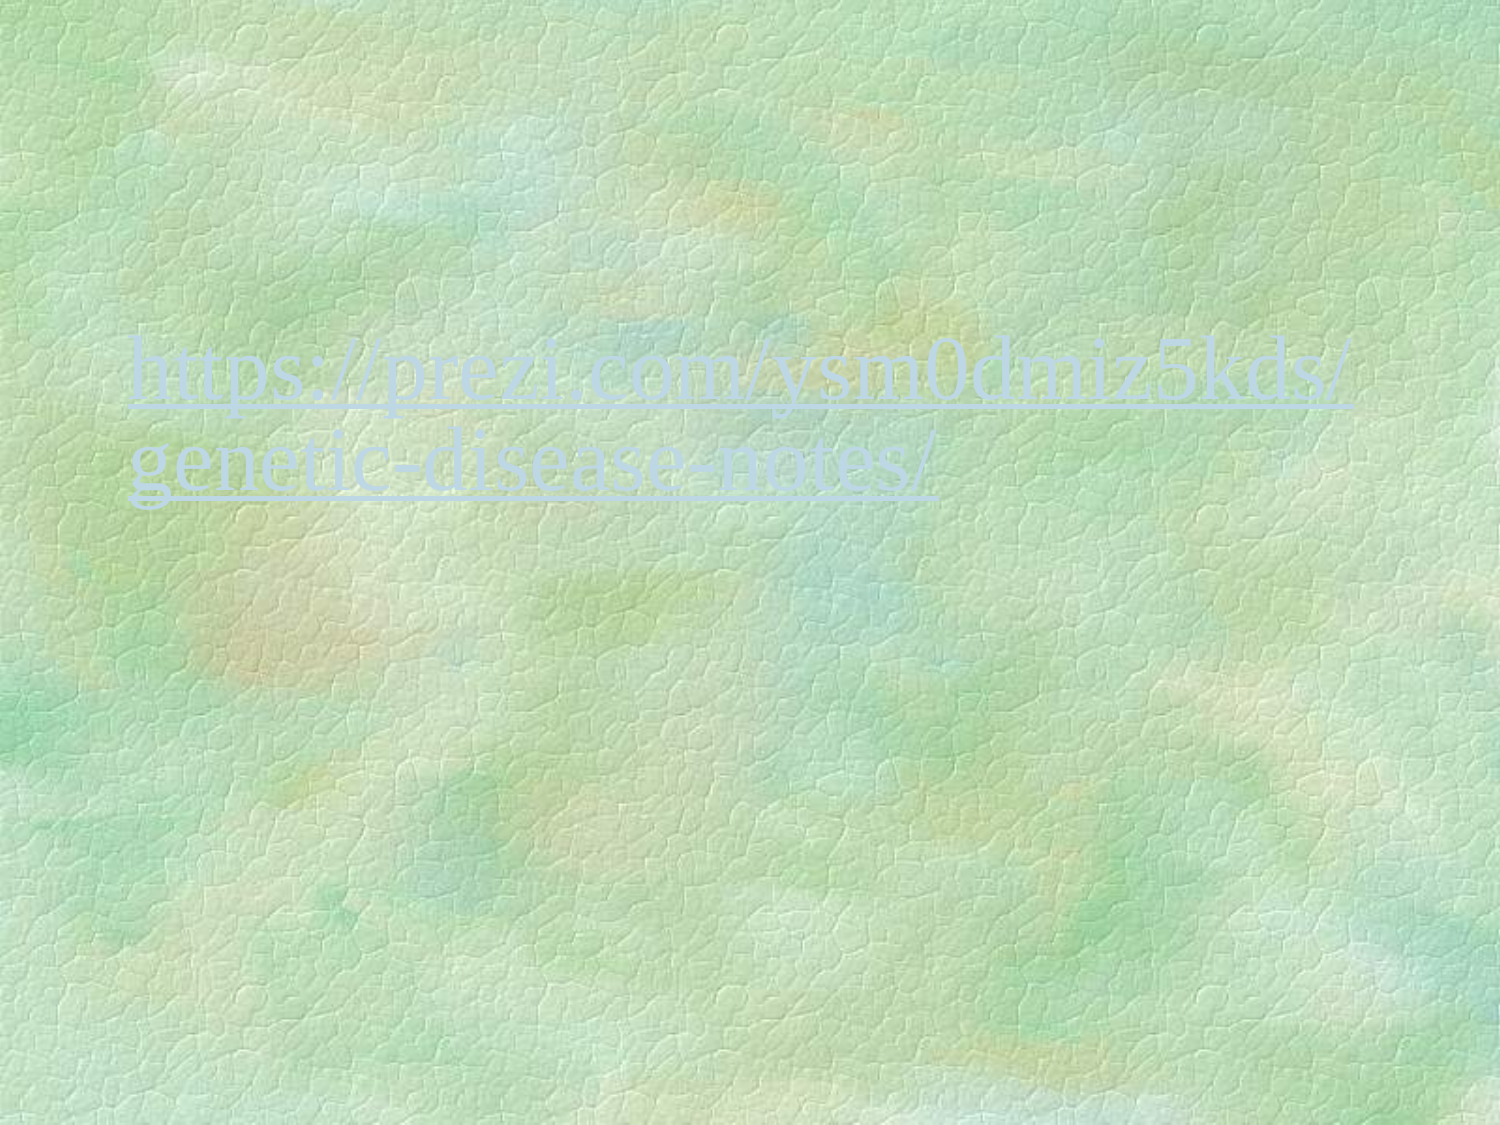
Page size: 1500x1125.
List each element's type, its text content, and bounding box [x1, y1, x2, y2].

title https://prezi.com/ysm0dmiz5kds/genetic-disease-notes/ [112, 74, 1388, 426]
picture [0, 0, 1500, 1125]
